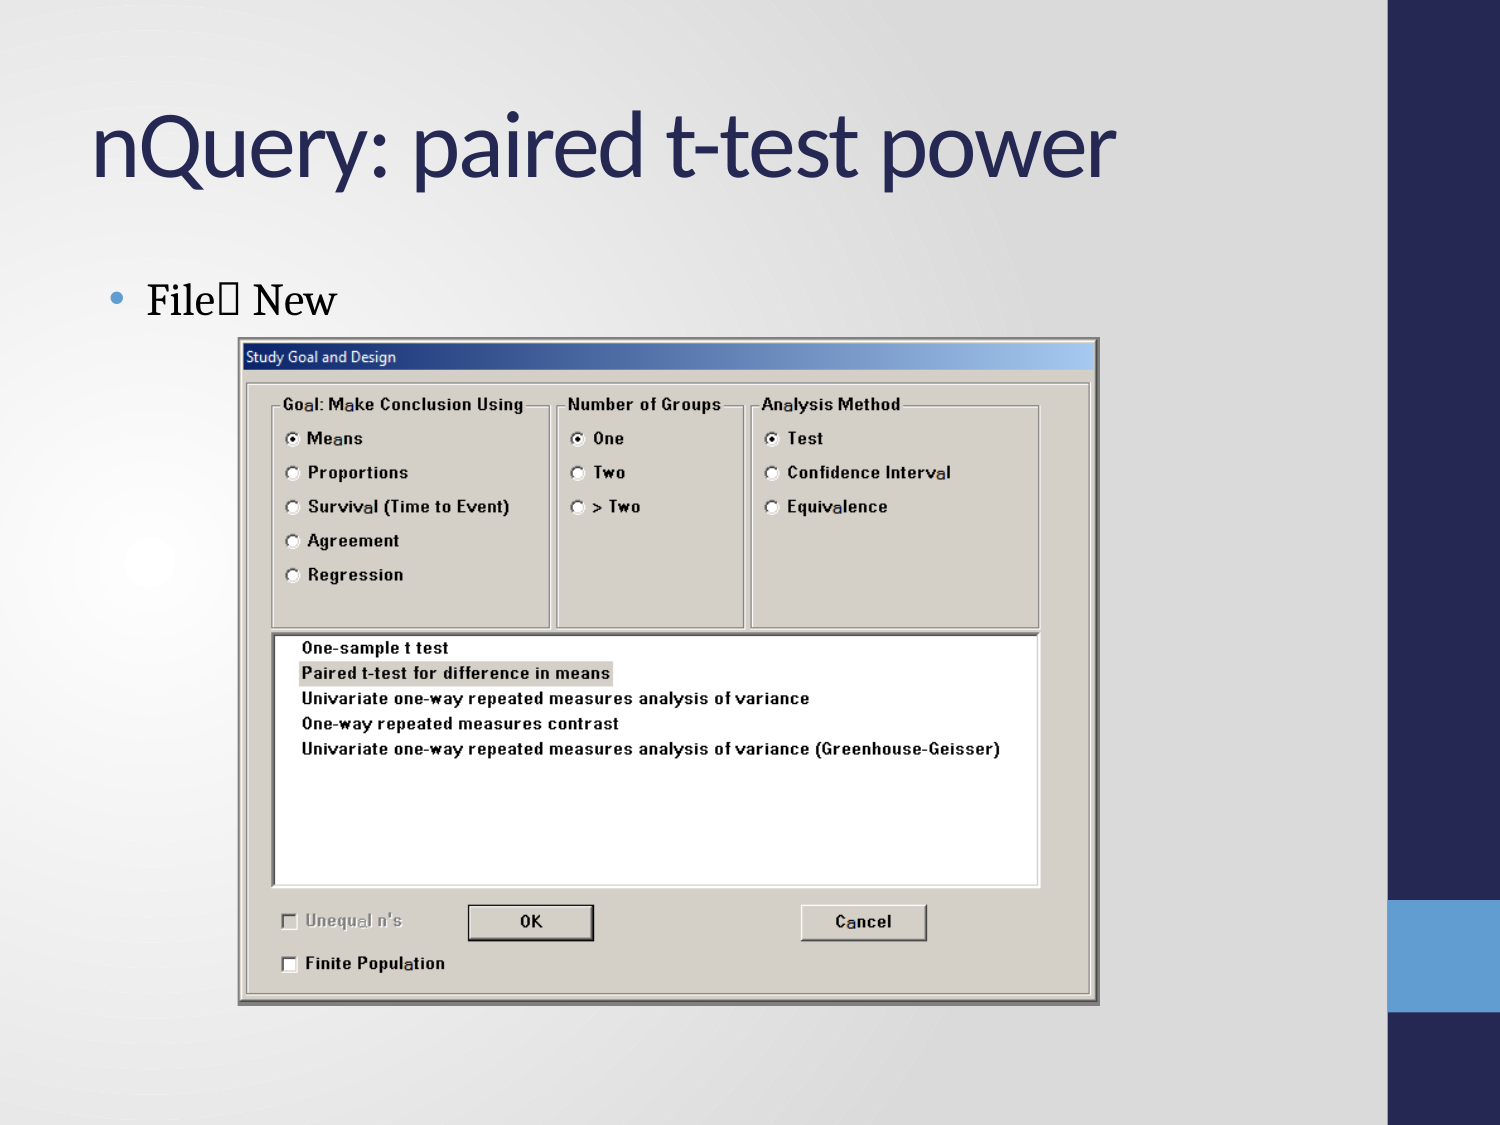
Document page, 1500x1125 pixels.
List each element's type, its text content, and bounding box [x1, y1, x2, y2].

picture [236, 336, 1101, 1007]
title nQuery: paired t-test power [75, 45, 1325, 233]
list File New [75, 262, 1325, 1050]
